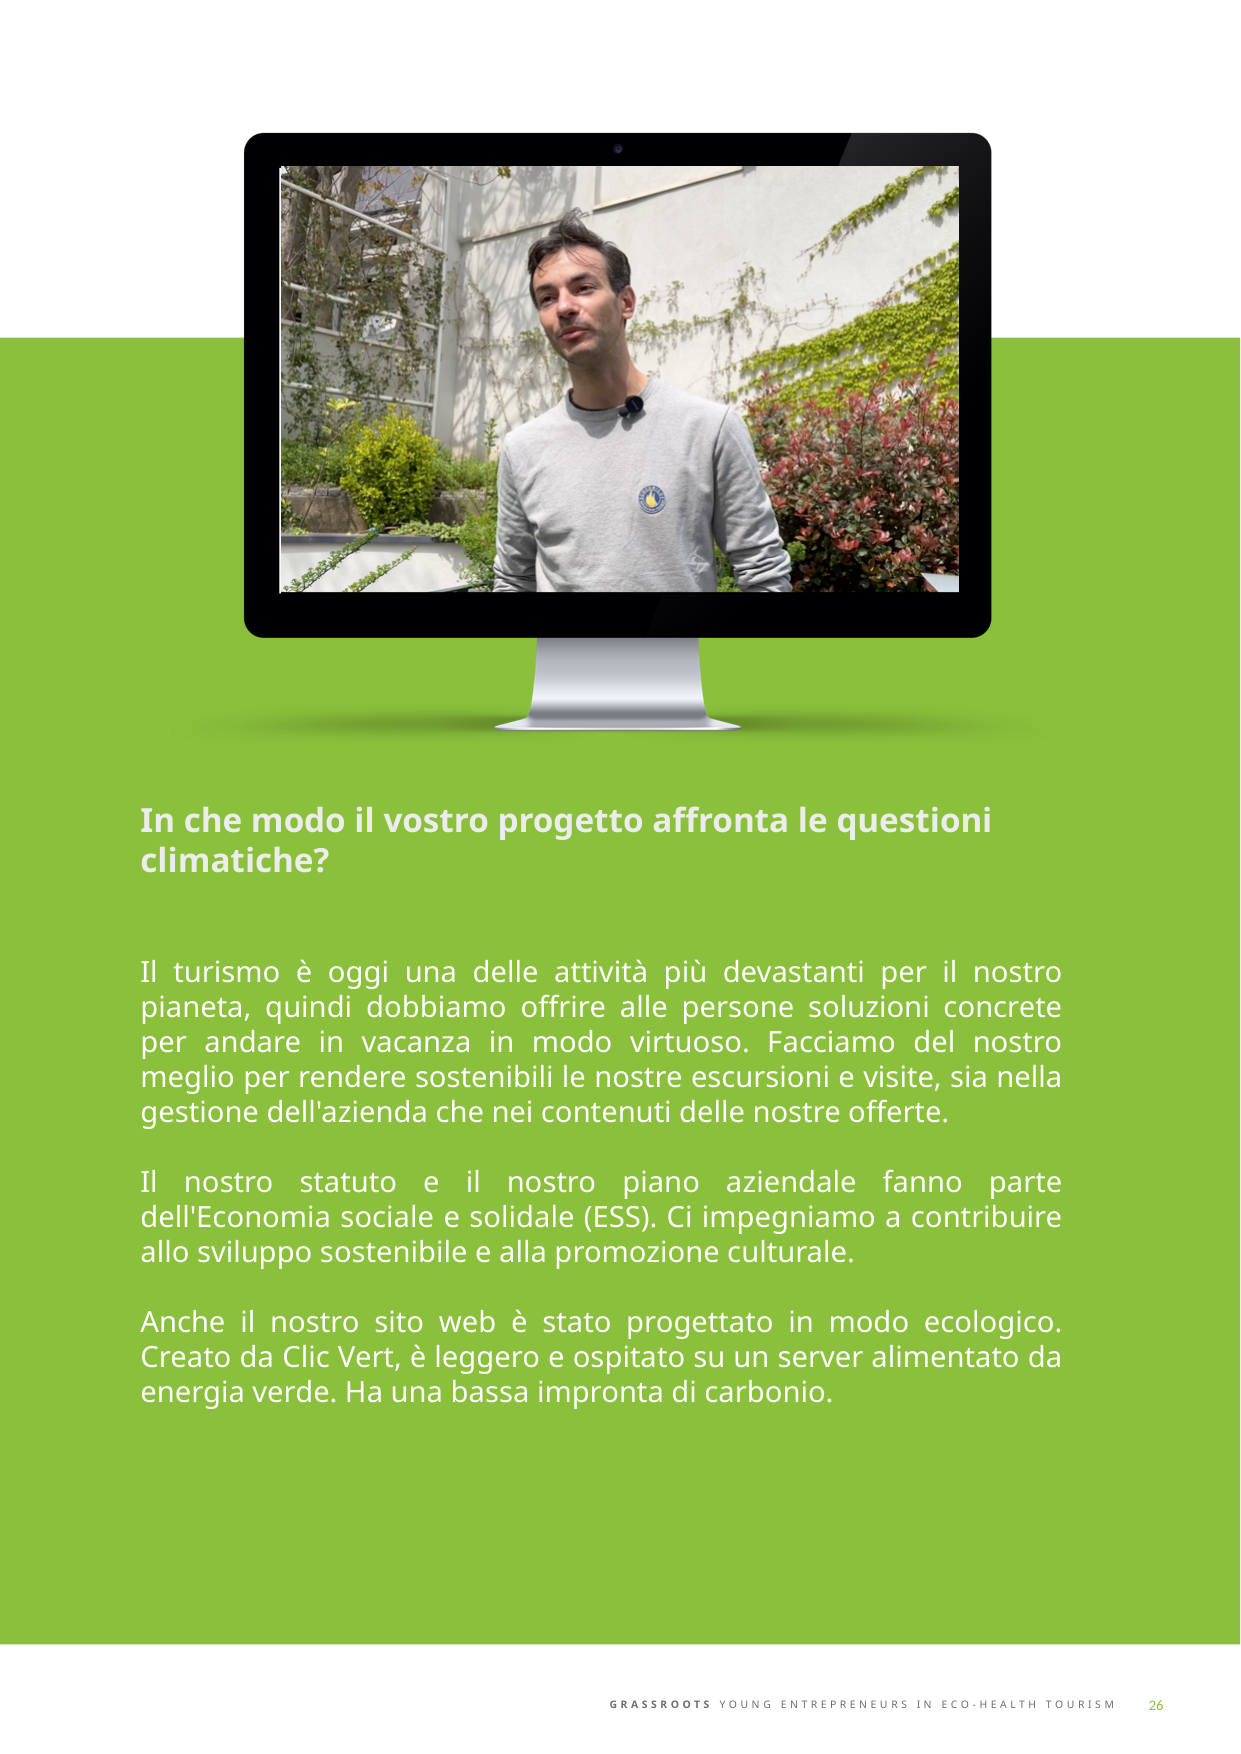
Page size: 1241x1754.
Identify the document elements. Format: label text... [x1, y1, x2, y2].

picture [138, 92, 1095, 788]
text_box [125, 858, 1187, 1202]
text_box Il turismo è oggi una delle attività più devastanti per il nostro pianeta, quindi dobbiamo offrire alle persone soluzioni concrete per andare in vacanza in modo virtuoso. Facciamo del nostro meglio per rendere sostenibili le nostre escursioni e visite, sia nella gestione dell'azienda che nei contenuti delle nostre offerte. Il nostro statuto e il nostro piano aziendale fanno parte dell'Economia sociale e solidale (ESS). Ci impegniamo a contribuire allo sviluppo sostenibile e alla promozione culturale. Anche il nostro sito web è stato progettato in modo ecologico. Creato da Clic Vert, è leggero e ospitato su un server alimentato da energia verde. Ha una bassa impronta di carbonio. [125, 946, 1078, 1416]
text_box In che modo il vostro progetto affronta le questioni climatiche? [125, 791, 1109, 866]
slide_number 26 [1125, 1666, 1187, 1743]
